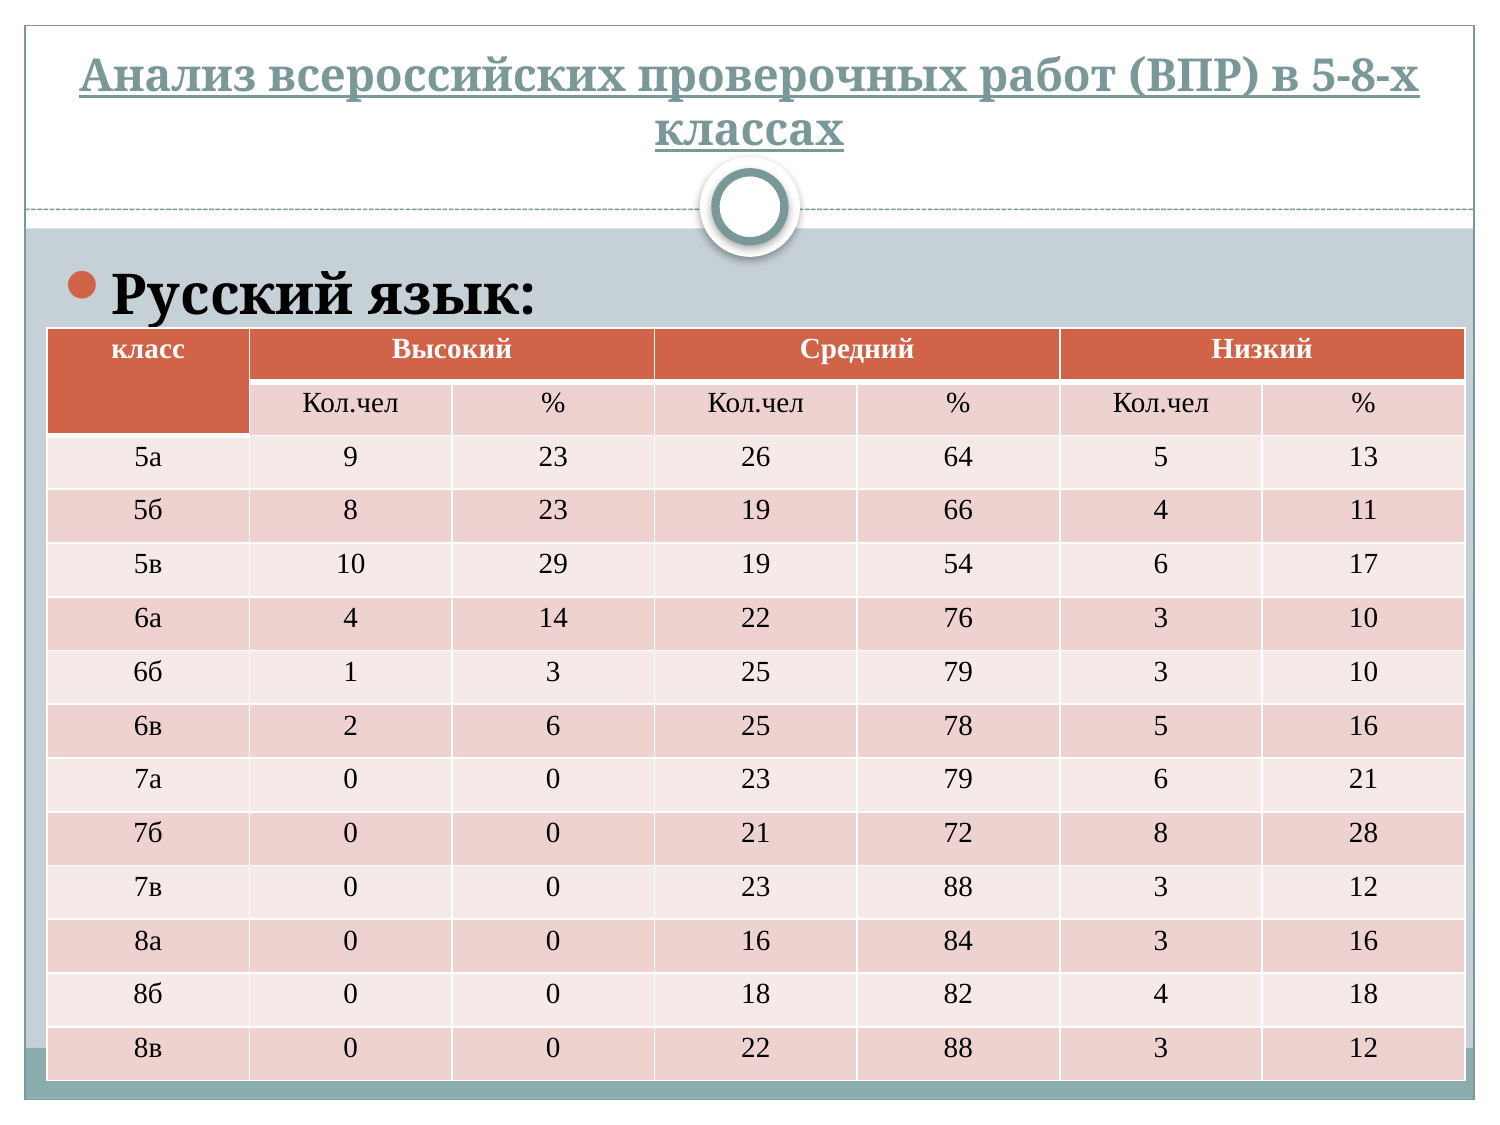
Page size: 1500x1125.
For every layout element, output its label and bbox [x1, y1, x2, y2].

table_cell [1263, 598, 1464, 650]
table_cell [250, 974, 451, 1026]
table_cell [48, 651, 249, 703]
table_header [655, 329, 1059, 379]
table_cell [1263, 436, 1464, 488]
table_cell [1061, 1028, 1261, 1080]
table_cell [1061, 866, 1261, 918]
table_cell [453, 651, 654, 703]
table_cell [1263, 920, 1464, 972]
table_cell [1061, 651, 1261, 703]
table_cell [655, 705, 856, 757]
table_cell [250, 705, 451, 757]
table_cell [48, 490, 249, 542]
table_cell [1061, 544, 1261, 596]
table_cell [250, 598, 451, 650]
table_cell [48, 920, 249, 972]
table_cell [453, 490, 654, 542]
table_cell [48, 1028, 249, 1080]
table_cell [250, 1028, 451, 1080]
table_cell [858, 920, 1059, 972]
table_cell [858, 974, 1059, 1026]
table_cell [250, 651, 451, 703]
table_cell [858, 490, 1059, 542]
table_cell [250, 813, 451, 865]
table_cell [1263, 385, 1464, 435]
table_cell [1061, 436, 1261, 488]
table_cell [1263, 866, 1464, 918]
table_cell [858, 651, 1059, 703]
table_cell [858, 598, 1059, 650]
table_cell [1263, 759, 1464, 811]
table_cell [655, 920, 856, 972]
table_cell [858, 866, 1059, 918]
table_cell [1263, 544, 1464, 596]
table_cell [48, 813, 249, 865]
table_cell [48, 974, 249, 1026]
table_cell [453, 598, 654, 650]
table_cell [1061, 759, 1261, 811]
table_cell [858, 705, 1059, 757]
table_cell [1061, 705, 1261, 757]
table_cell [858, 436, 1059, 488]
table_header [1061, 329, 1464, 379]
table_header [48, 329, 249, 433]
table_header [250, 329, 654, 379]
table_cell [453, 436, 654, 488]
table_cell [655, 1028, 856, 1080]
table_cell [1061, 490, 1261, 542]
table_cell [655, 974, 856, 1026]
table_cell [48, 598, 249, 650]
table_cell [48, 544, 249, 596]
table_cell [453, 385, 654, 435]
table_cell [453, 920, 654, 972]
table_cell [1061, 920, 1261, 972]
table_cell [250, 920, 451, 972]
table_cell [858, 759, 1059, 811]
table_cell [1263, 1028, 1464, 1080]
table_cell [1263, 705, 1464, 757]
table_cell [250, 866, 451, 918]
table_cell [453, 866, 654, 918]
table_cell [1061, 598, 1261, 650]
table_cell [250, 436, 451, 488]
table_cell [1263, 490, 1464, 542]
table_cell [453, 759, 654, 811]
table_cell [453, 974, 654, 1026]
table_cell [858, 544, 1059, 596]
table_cell [655, 866, 856, 918]
table_cell [48, 705, 249, 757]
table_cell [453, 544, 654, 596]
table_cell [48, 866, 249, 918]
table_cell [858, 1028, 1059, 1080]
table_cell [453, 813, 654, 865]
table_cell [48, 438, 249, 488]
table_cell [1061, 974, 1261, 1026]
table_cell [250, 385, 451, 435]
table_cell [655, 490, 856, 542]
title [49, 37, 1450, 162]
table_cell [1263, 974, 1464, 1026]
table_cell [655, 651, 856, 703]
table_cell [858, 385, 1059, 435]
table_cell [453, 705, 654, 757]
table_cell [655, 813, 856, 865]
table_cell [1263, 813, 1464, 865]
table_cell [1263, 651, 1464, 703]
table_cell [1061, 385, 1261, 435]
table_cell [655, 544, 856, 596]
table_cell [48, 759, 249, 811]
table_cell [250, 544, 451, 596]
table_cell [655, 759, 856, 811]
table_cell [453, 1028, 654, 1080]
list [49, 250, 1445, 327]
table_cell [655, 598, 856, 650]
table_cell [250, 759, 451, 811]
table_cell [250, 490, 451, 542]
table_cell [655, 385, 856, 435]
table_cell [858, 813, 1059, 865]
table_cell [1061, 813, 1261, 865]
table_cell [655, 436, 856, 488]
